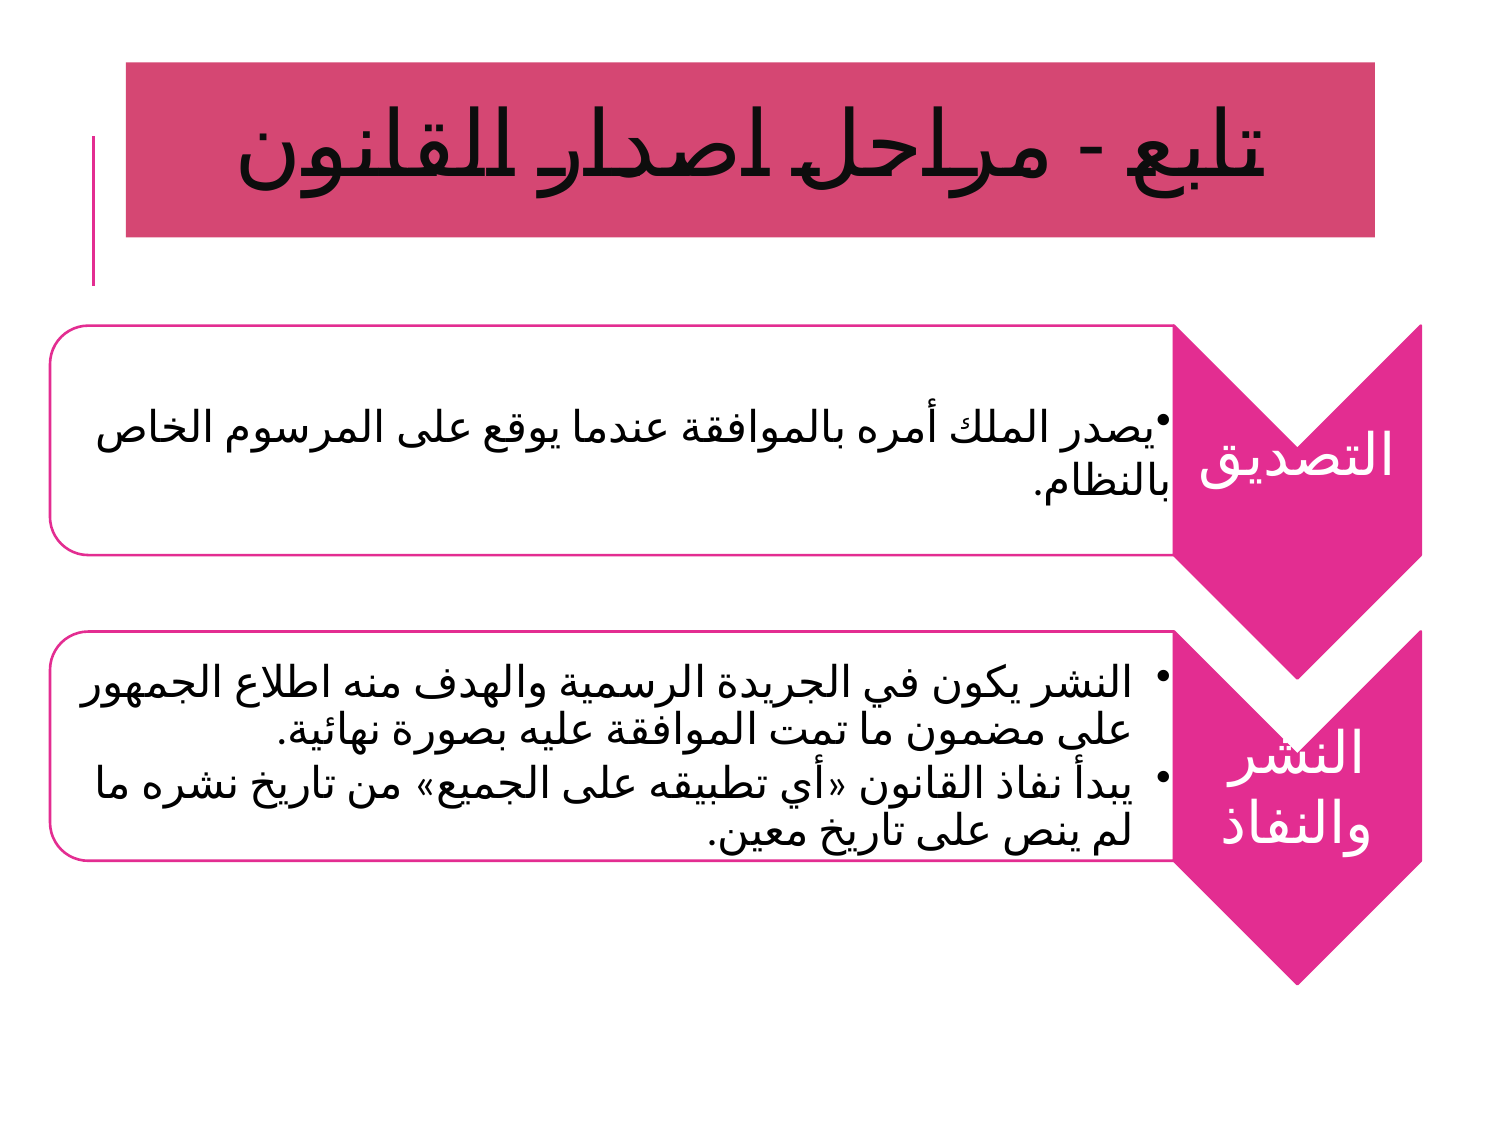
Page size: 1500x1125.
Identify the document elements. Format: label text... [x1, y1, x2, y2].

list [49, 324, 1422, 986]
text_box تابع - مراحل اصدار القانون [125, 62, 1375, 238]
